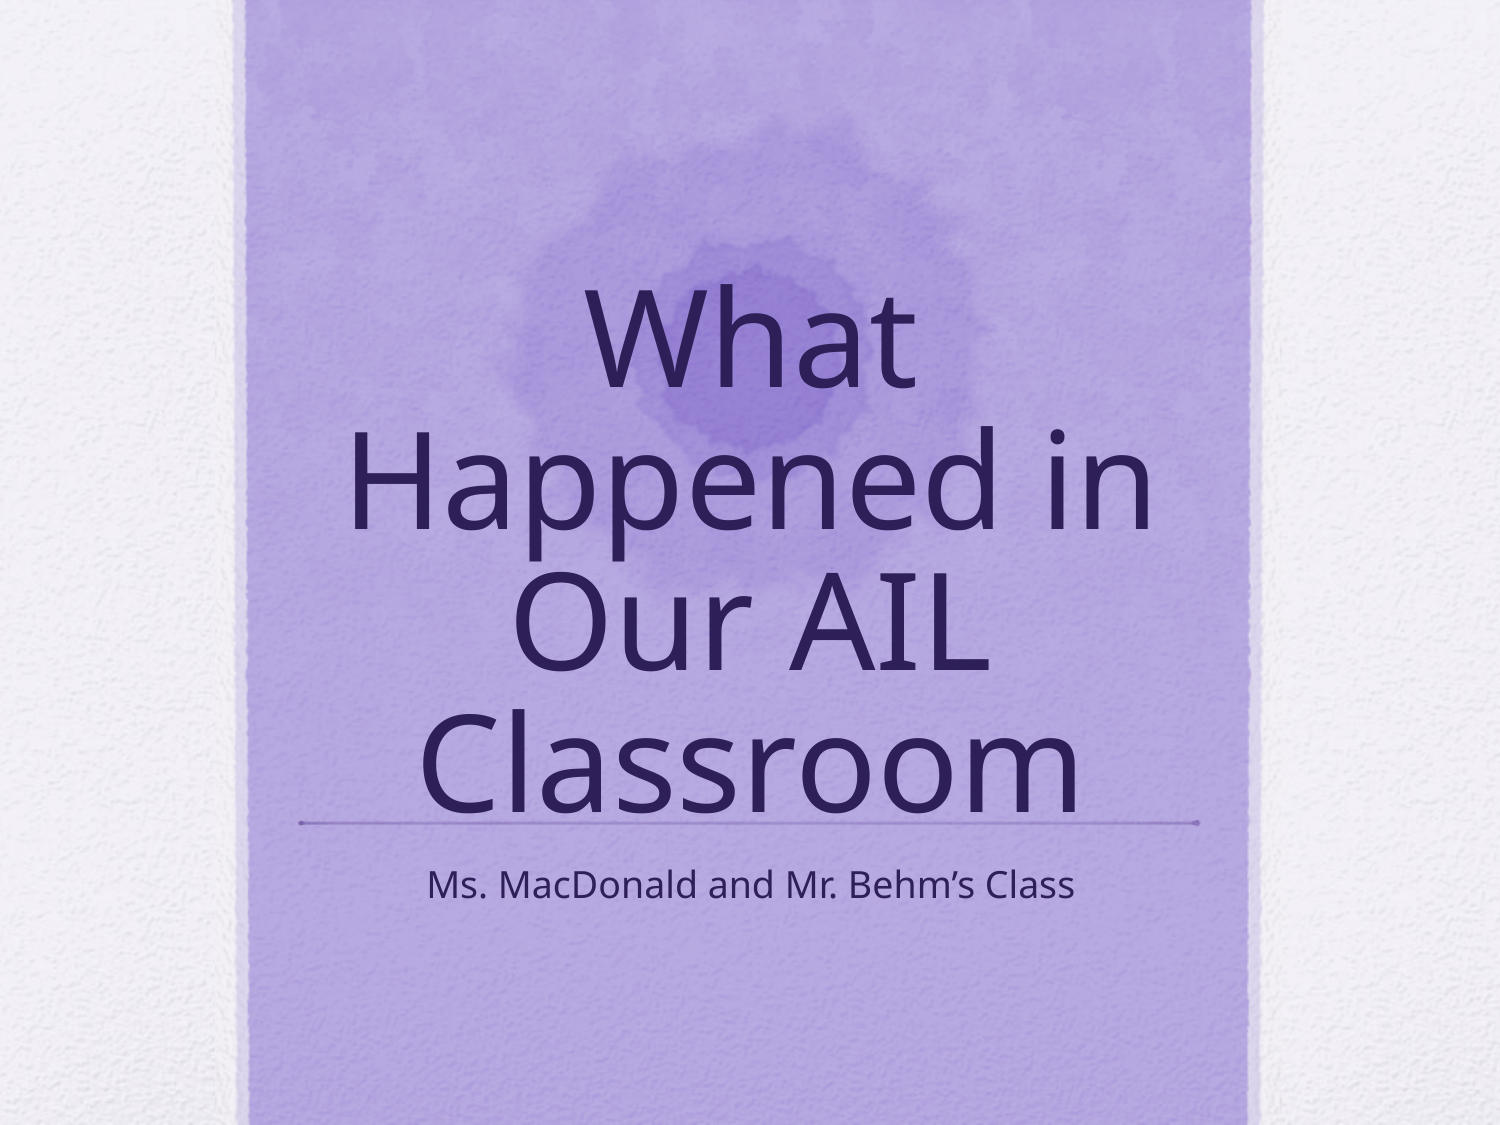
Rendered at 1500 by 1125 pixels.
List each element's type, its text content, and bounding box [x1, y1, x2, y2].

picture [0, 0, 1500, 1125]
title What Happened in Our AIL Classroom [304, 605, 1198, 847]
subtitle Ms. MacDonald and Mr. Behm’s Class [304, 853, 1198, 994]
